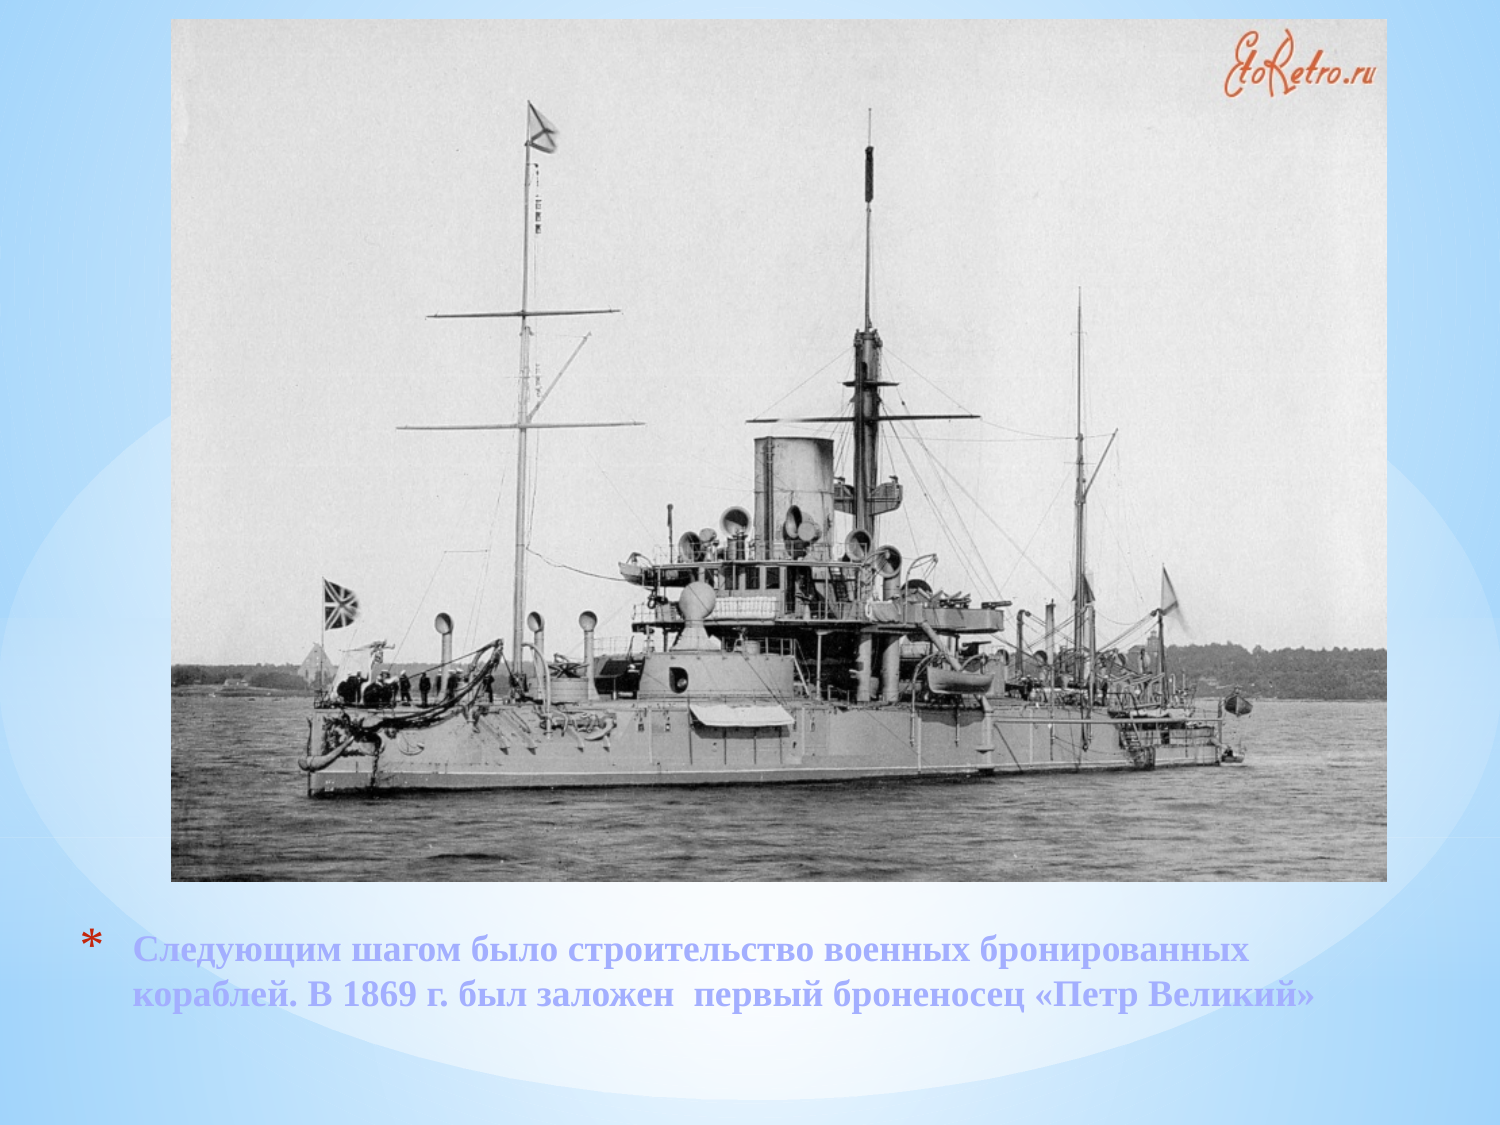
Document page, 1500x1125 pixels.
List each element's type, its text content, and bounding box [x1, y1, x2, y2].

title Следующим шагом было строительство военных бронированных кораблей. В 1869 г. был заложен первый броненосец «Петр Великий» [64, 916, 1375, 1047]
picture [171, 18, 1387, 882]
